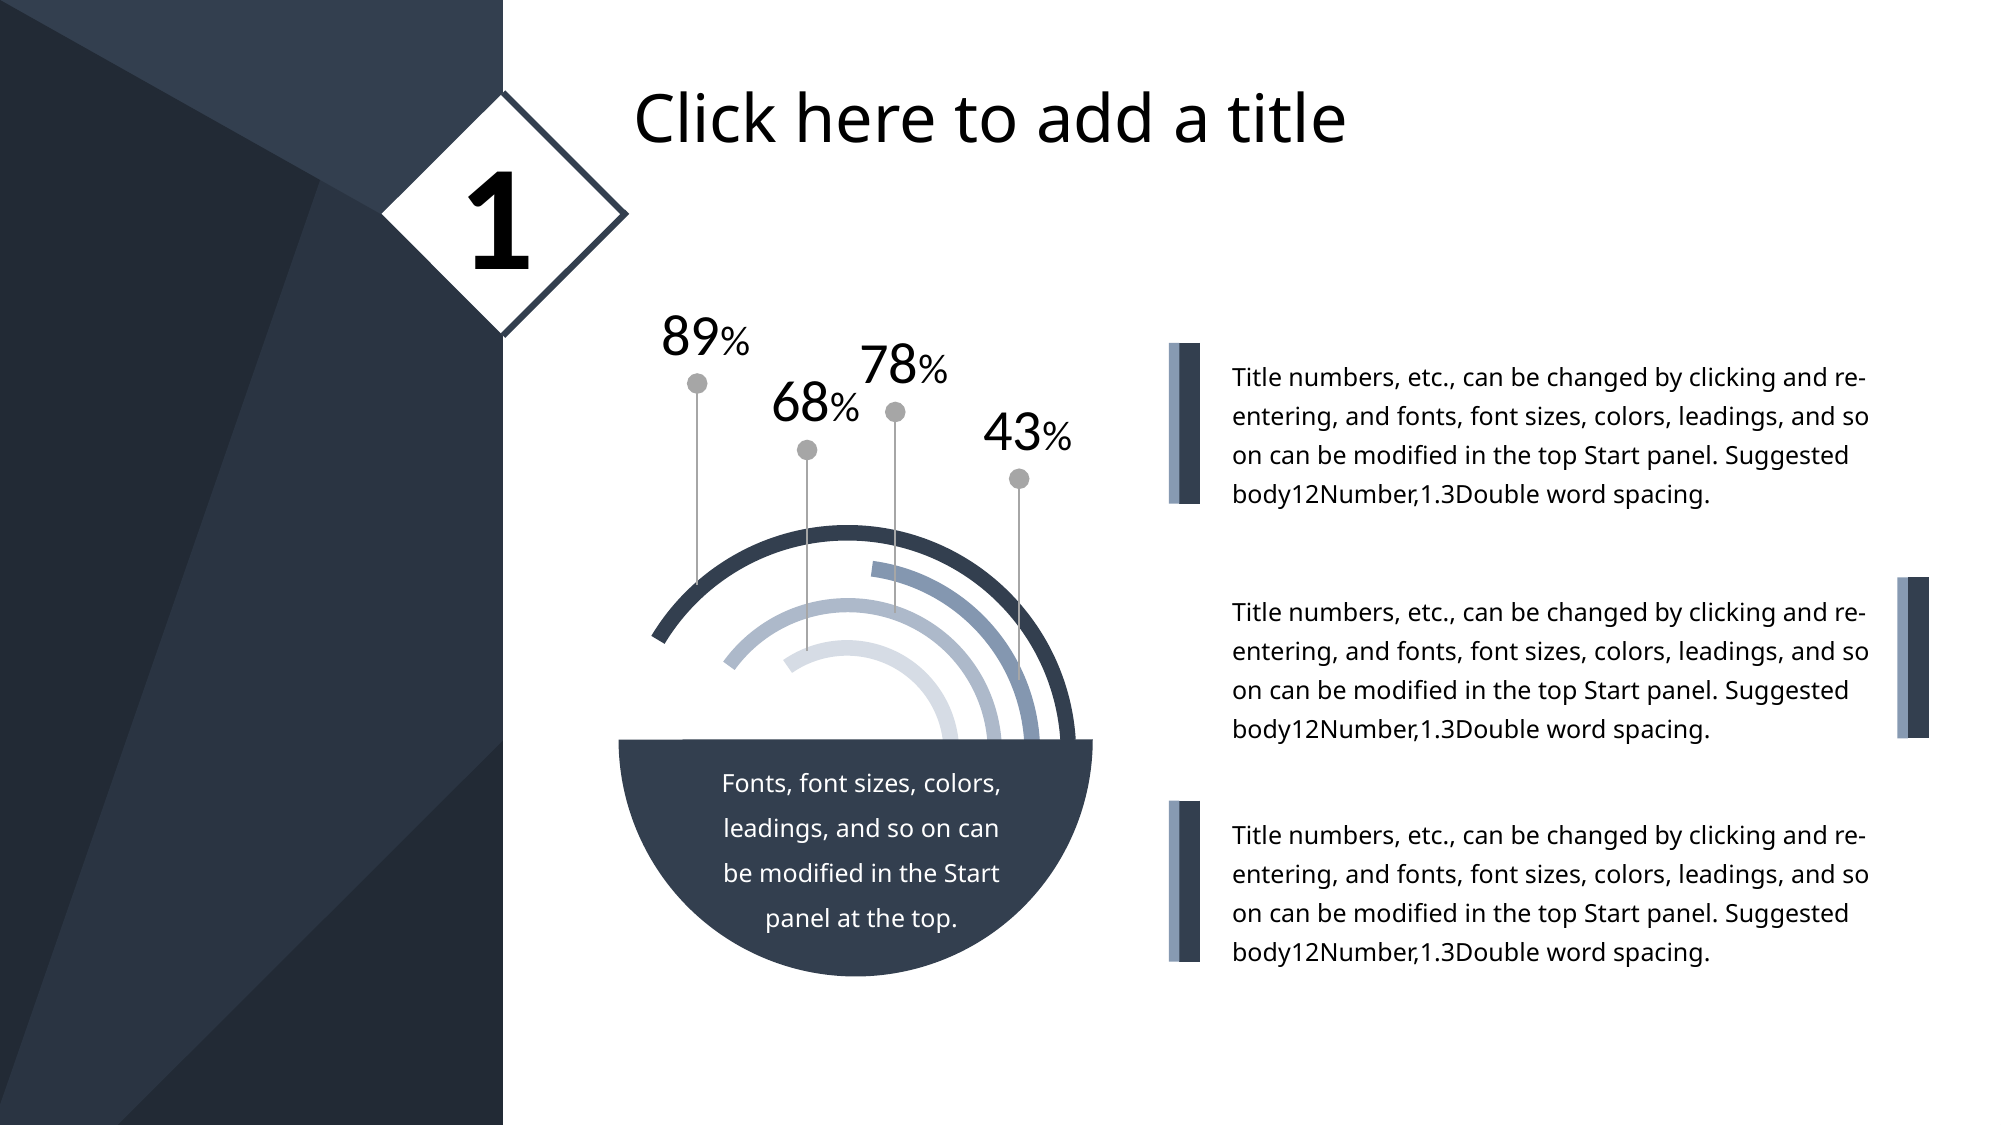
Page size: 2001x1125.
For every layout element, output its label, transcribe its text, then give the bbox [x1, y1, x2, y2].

text_box Title numbers, etc., can be changed by clicking and re-entering, and fonts, font sizes, colors, leadings, and so on can be modified in the top Start panel. Suggested body12Number,1.3Double word spacing. [1220, 805, 1903, 973]
text_box 89% [646, 289, 792, 375]
text_box 78% [844, 318, 990, 403]
text_box Title numbers, etc., can be changed by clicking and re-entering, and fonts, font sizes, colors, leadings, and so on can be modified in the top Start panel. Suggested body12Number,1.3Double word spacing. [1220, 581, 1903, 749]
text_box 68% [756, 356, 894, 441]
text_box [502, 0, 2000, 1125]
text_box Click here to add a title [618, 68, 1409, 164]
text_box 68% [896, 421, 902, 441]
text_box 43% [968, 384, 1114, 470]
text_box Title numbers, etc., can be changed by clicking and re-entering, and fonts, font sizes, colors, leadings, and so on can be modified in the top Start panel. Suggested body12Number,1.3Double word spacing. [1220, 347, 1903, 515]
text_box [417, 92, 627, 336]
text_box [618, 502, 1190, 977]
